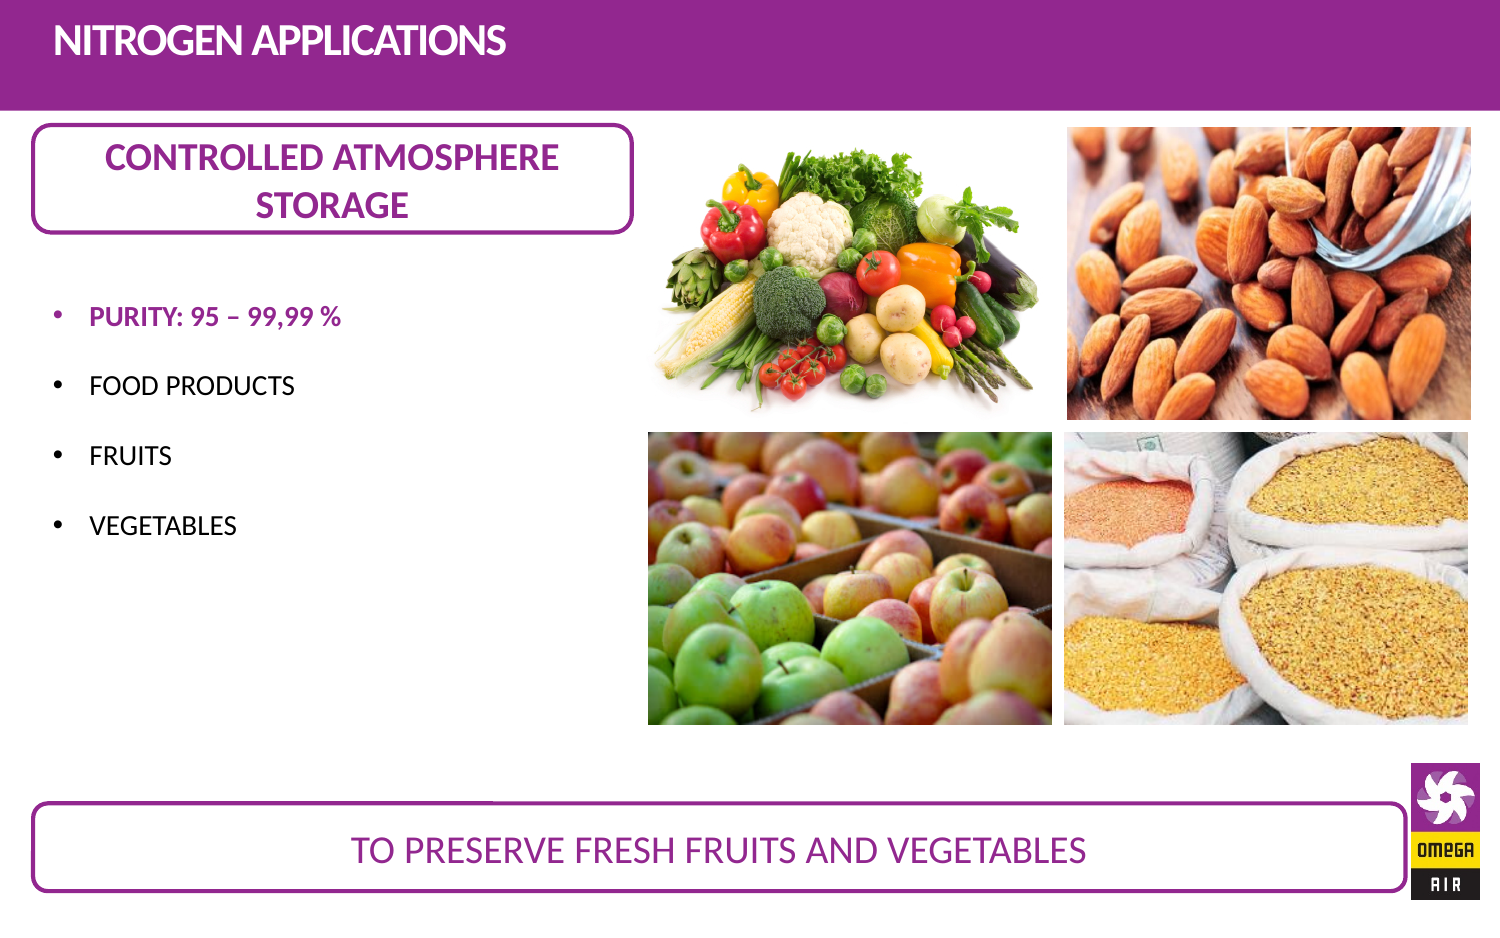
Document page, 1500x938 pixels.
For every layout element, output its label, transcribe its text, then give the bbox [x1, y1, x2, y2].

text_box [0, 0, 1500, 113]
text_box TO PRESERVE FRESH FRUITS AND VEGETABLES [30, 801, 1406, 894]
picture [1411, 763, 1480, 901]
picture [647, 432, 1052, 725]
picture [639, 125, 1060, 425]
picture [1064, 432, 1468, 725]
text_box NITROGEN APPLICATIONS [41, 4, 1167, 71]
picture [1067, 127, 1471, 421]
text_box CONTROLLED ATMOSPHERE STORAGE [31, 122, 634, 235]
text_box PURITY: 95 – 99,99 % FOOD PRODUCTS FRUITS VEGETABLES [41, 290, 643, 583]
